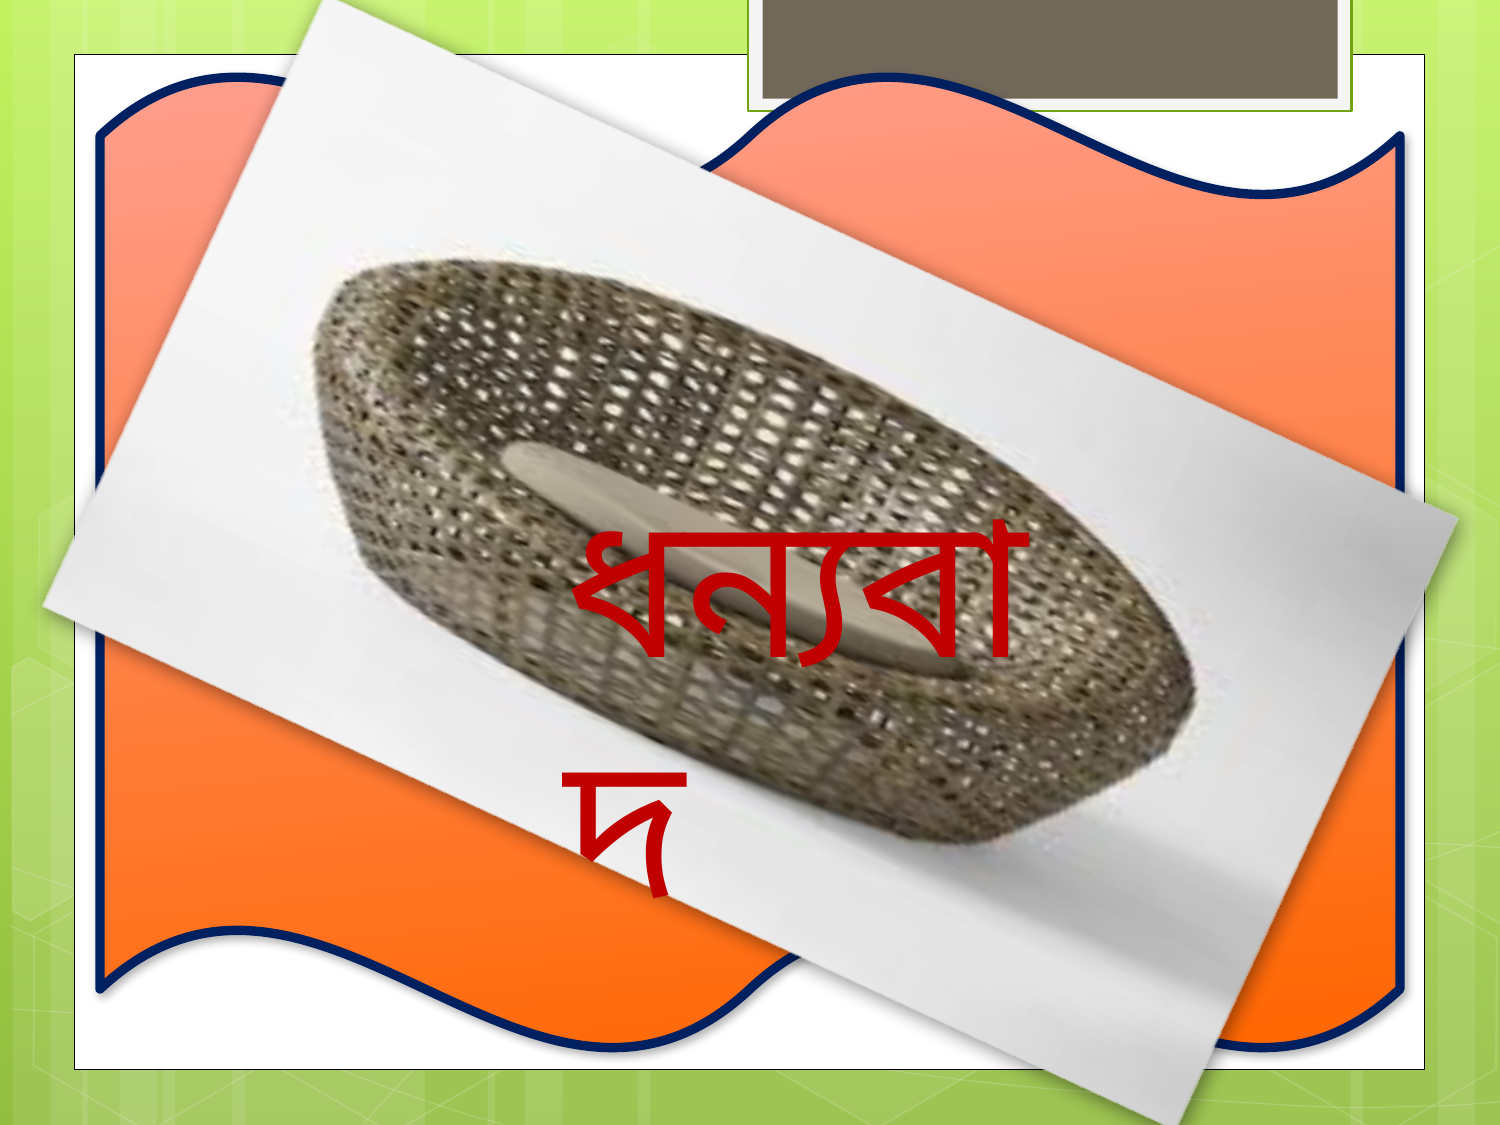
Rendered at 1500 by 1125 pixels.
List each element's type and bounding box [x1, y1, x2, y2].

picture [1401, 493, 1456, 637]
picture [290, 0, 494, 74]
text_box [99, 74, 1401, 1051]
picture [45, 488, 99, 631]
picture [1008, 1051, 1210, 1125]
